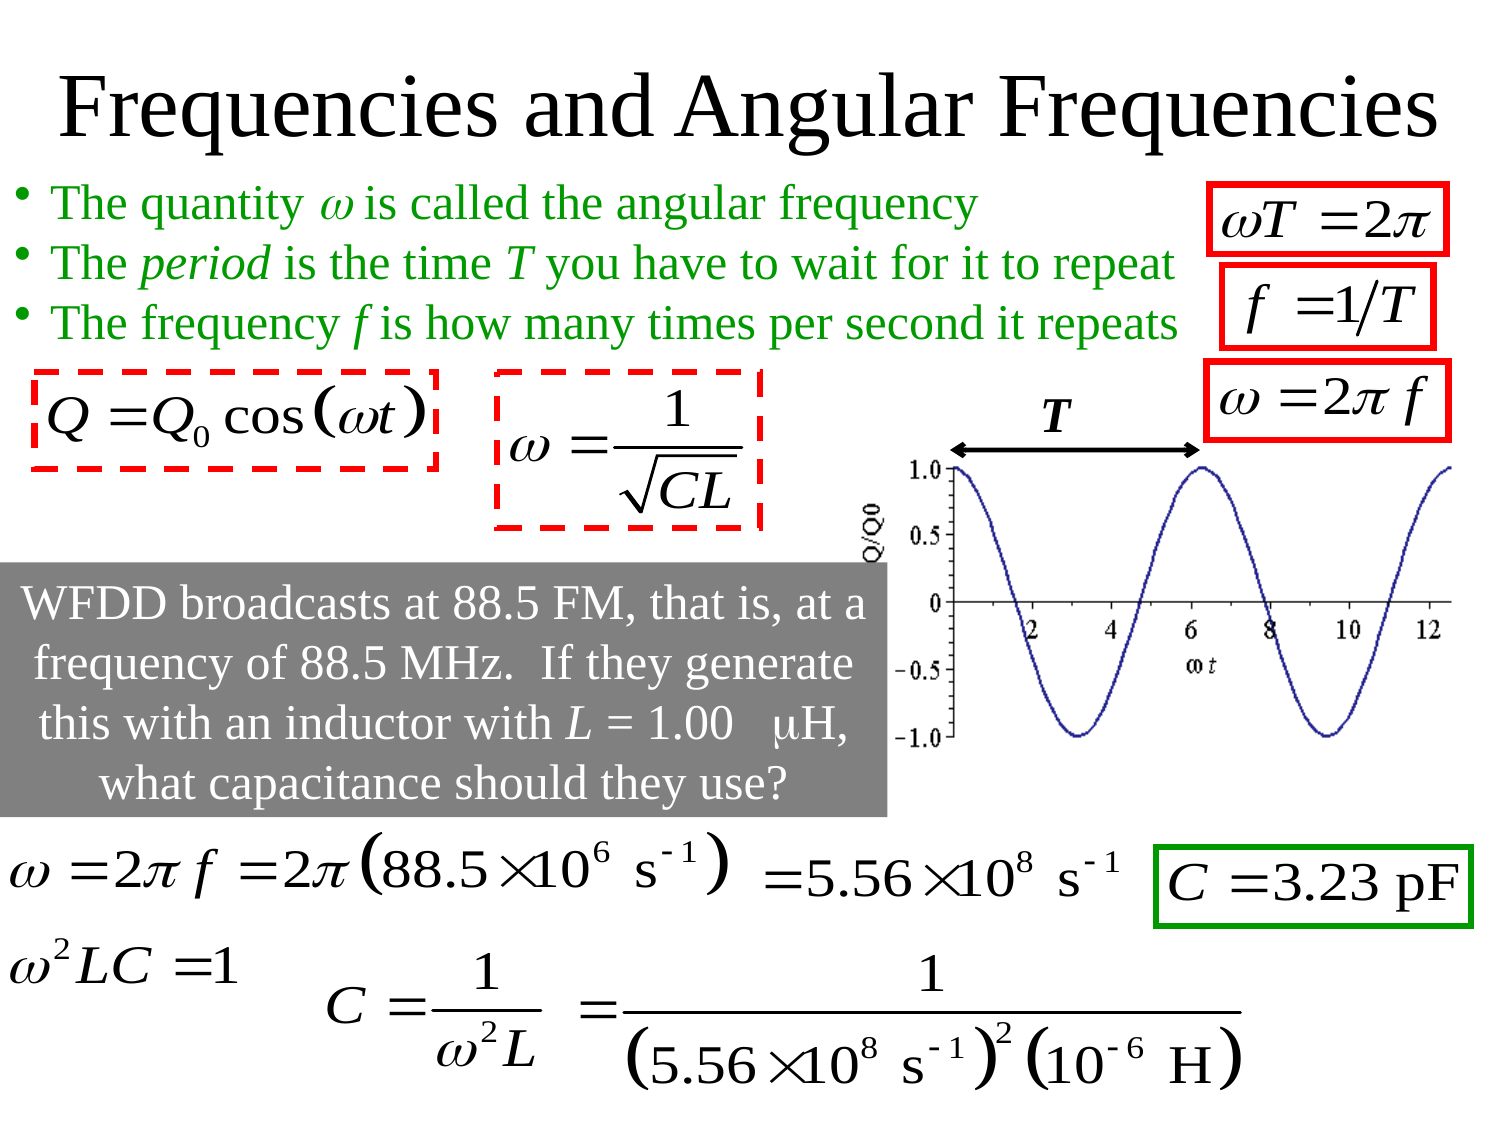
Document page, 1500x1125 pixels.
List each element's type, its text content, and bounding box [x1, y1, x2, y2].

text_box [749, 837, 1130, 911]
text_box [224, 823, 739, 924]
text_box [1159, 849, 1469, 924]
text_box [37, 374, 433, 466]
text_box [0, 924, 247, 998]
text_box The quantity  is called the angular frequency The period is the time T you have to wait for it to repeat The frequency f is how many times per second it repeats [0, 162, 1200, 358]
picture [849, 443, 1463, 763]
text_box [499, 374, 757, 525]
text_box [1225, 267, 1431, 346]
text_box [565, 939, 1255, 1122]
text_box WFDD broadcasts at 88.5 FM, that is, at a frequency of 88.5 MHz. If they generate this with an inductor with L = 1.00 H, what capacitance should they use? [0, 562, 888, 818]
text_box Frequencies and Angular Frequencies [0, 37, 1500, 163]
text_box T [1025, 374, 1125, 442]
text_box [0, 837, 219, 911]
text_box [1212, 187, 1444, 251]
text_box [1209, 364, 1446, 438]
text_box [317, 937, 555, 1079]
